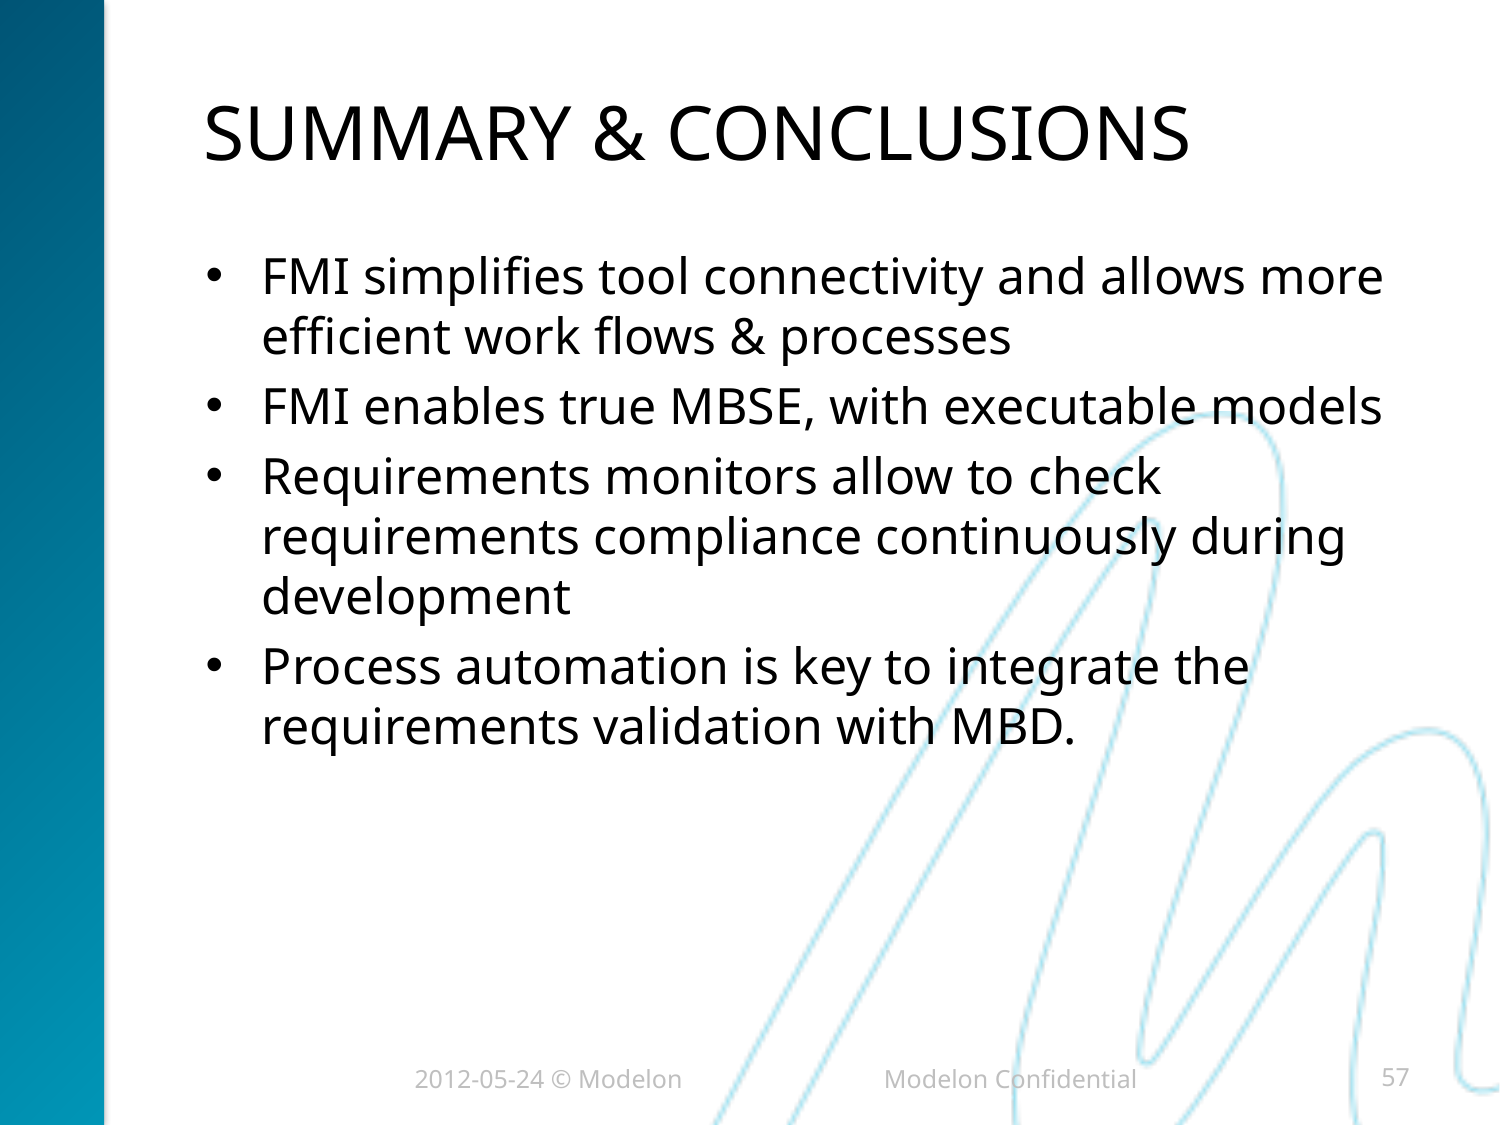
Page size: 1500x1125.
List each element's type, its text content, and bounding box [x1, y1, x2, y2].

title Summary & Conclusions [188, 77, 1425, 196]
slide_number 57 [1296, 1048, 1425, 1109]
list FMI simplifies tool connectivity and allows more efficient work flows & processes FMI enables true MBSE, with executable models Requirements monitors allow to check requirements compliance continuously during development Process automation is key to integrate the requirements validation with MBD. [190, 236, 1423, 1045]
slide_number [399, 1048, 717, 1109]
footer Modelon Confidential [773, 1048, 1249, 1109]
